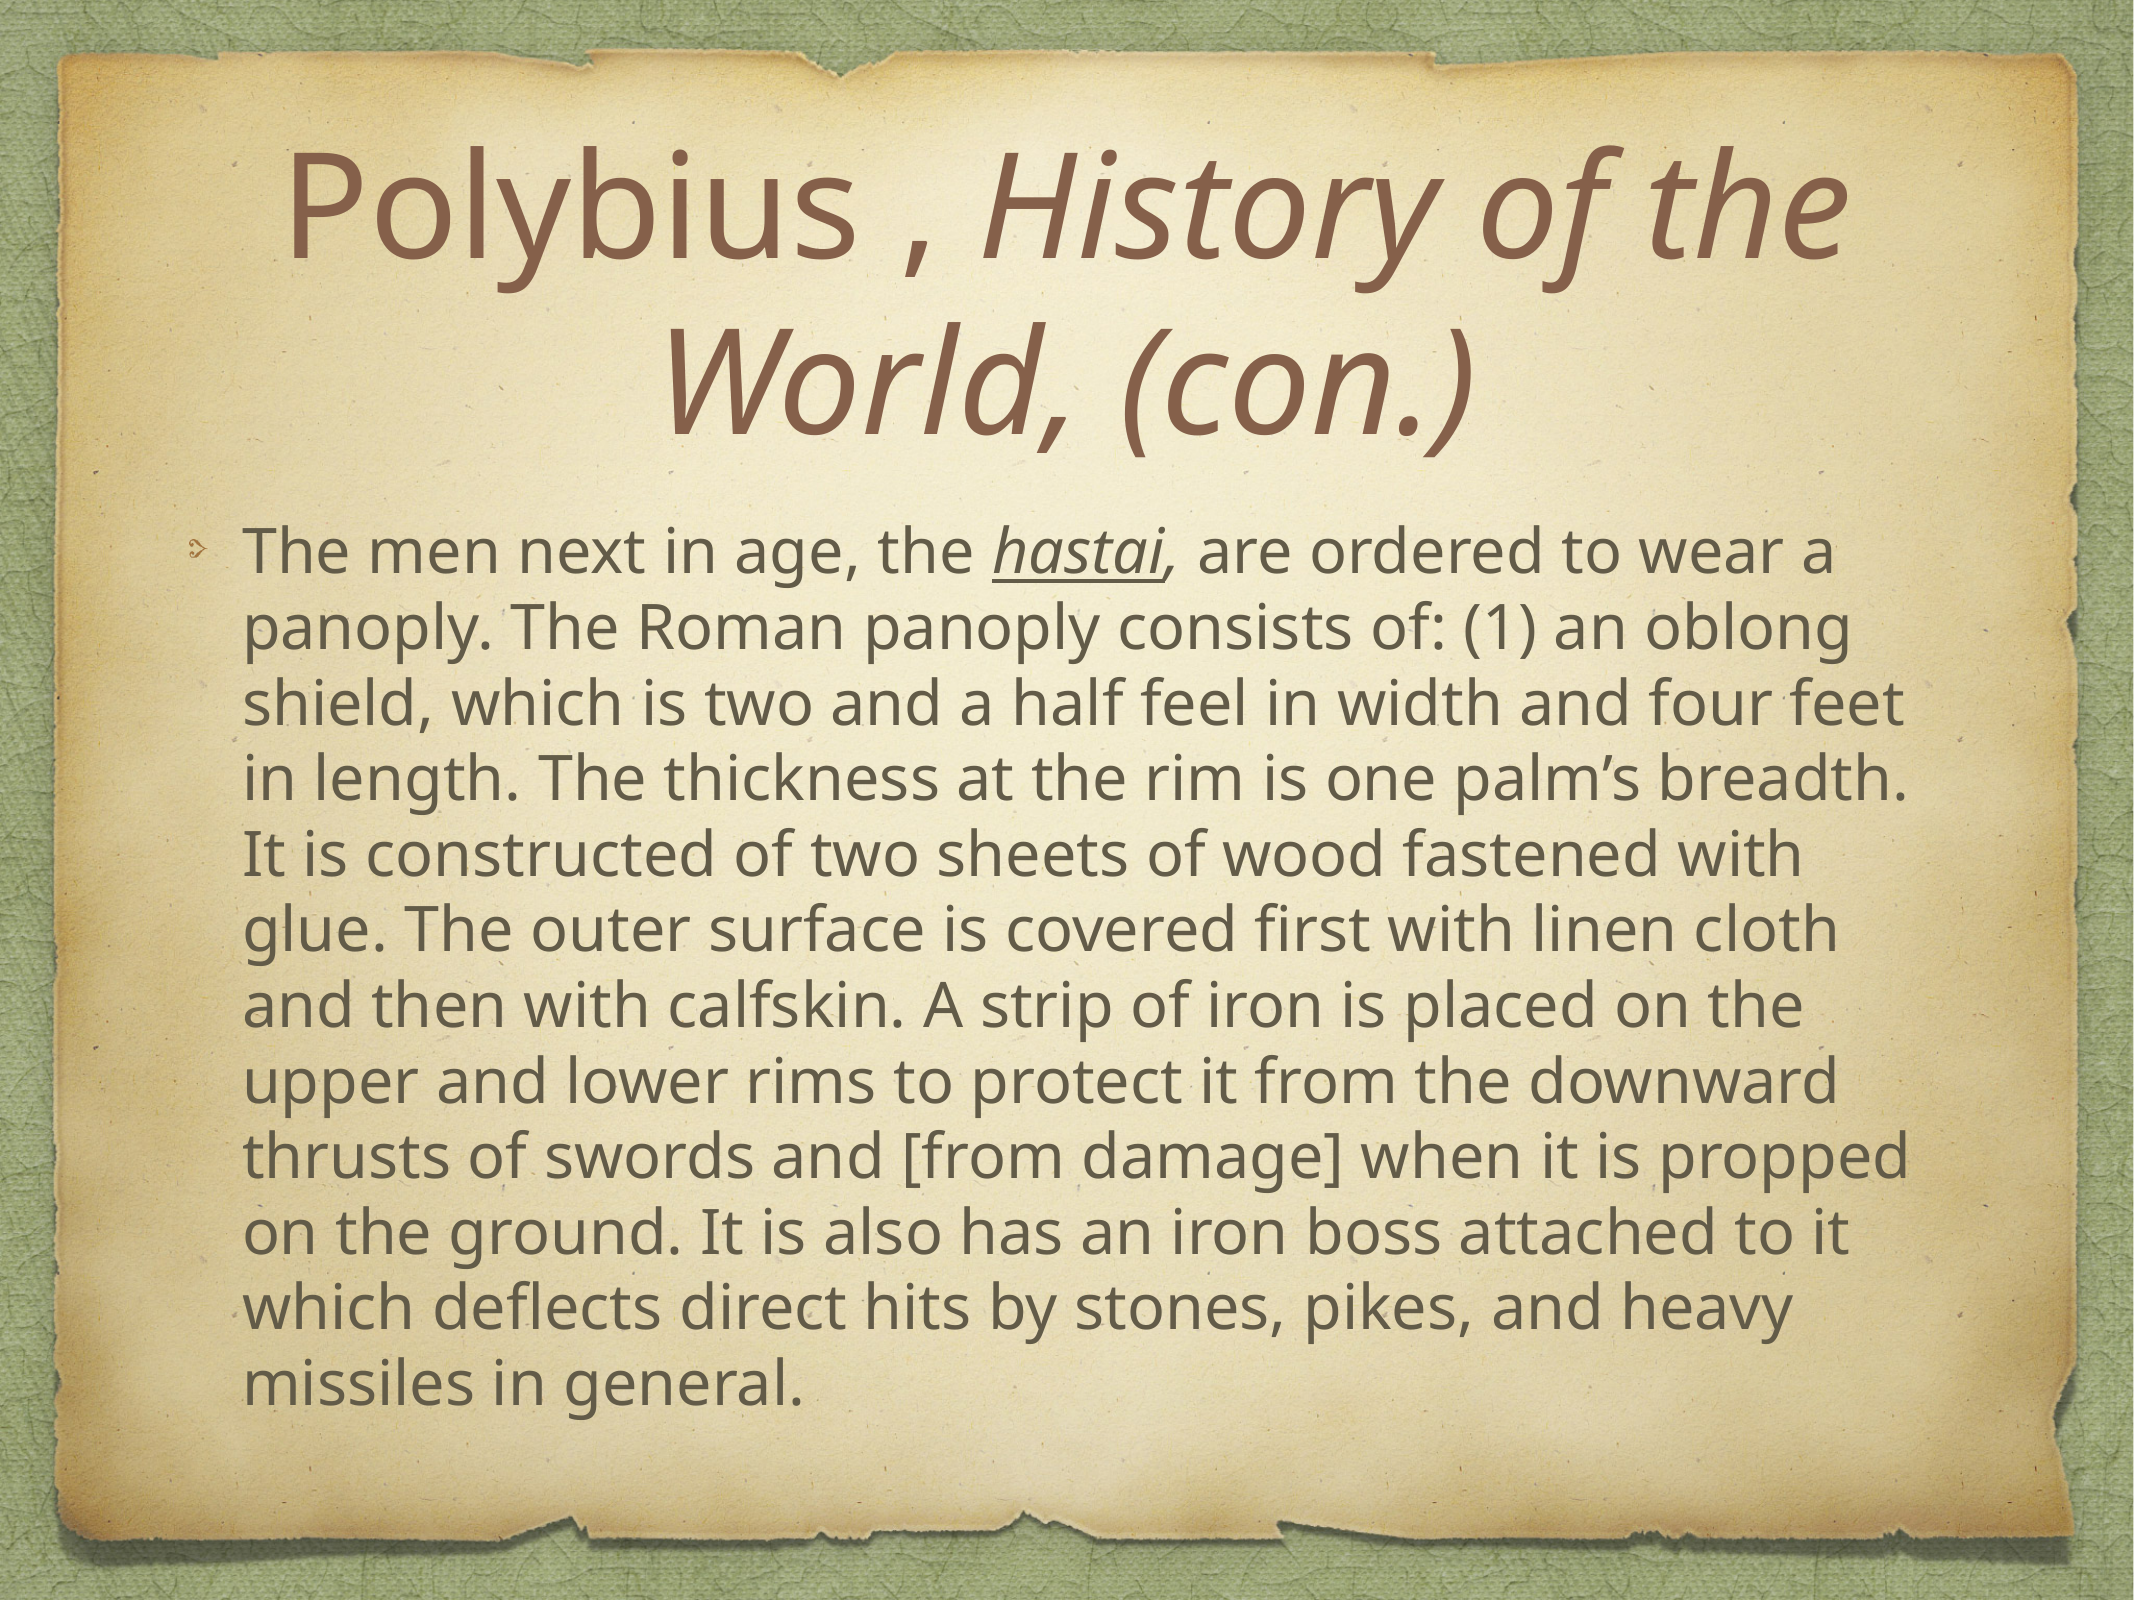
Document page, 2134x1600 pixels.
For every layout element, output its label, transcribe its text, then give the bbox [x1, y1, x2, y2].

title Polybius , History of the World, (con.) [180, 93, 1953, 482]
picture [0, 0, 2134, 1600]
list The men next in age, the hastai, are ordered to wear a panoply. The Roman panoply consists of: (1) an oblong shield, which is two and a half feel in width and four feet in length. The thickness at the rim is one palm’s breadth. It is constructed of two sheets of wood fastened with glue. The outer surface is covered first with linen cloth and then with calfskin. A strip of iron is placed on the upper and lower rims to protect it from the downward thrusts of swords and [from damage] when it is propped on the ground. It is also has an iron boss attached to it which deflects direct hits by stones, pikes, and heavy missiles in general. [180, 495, 1953, 1434]
